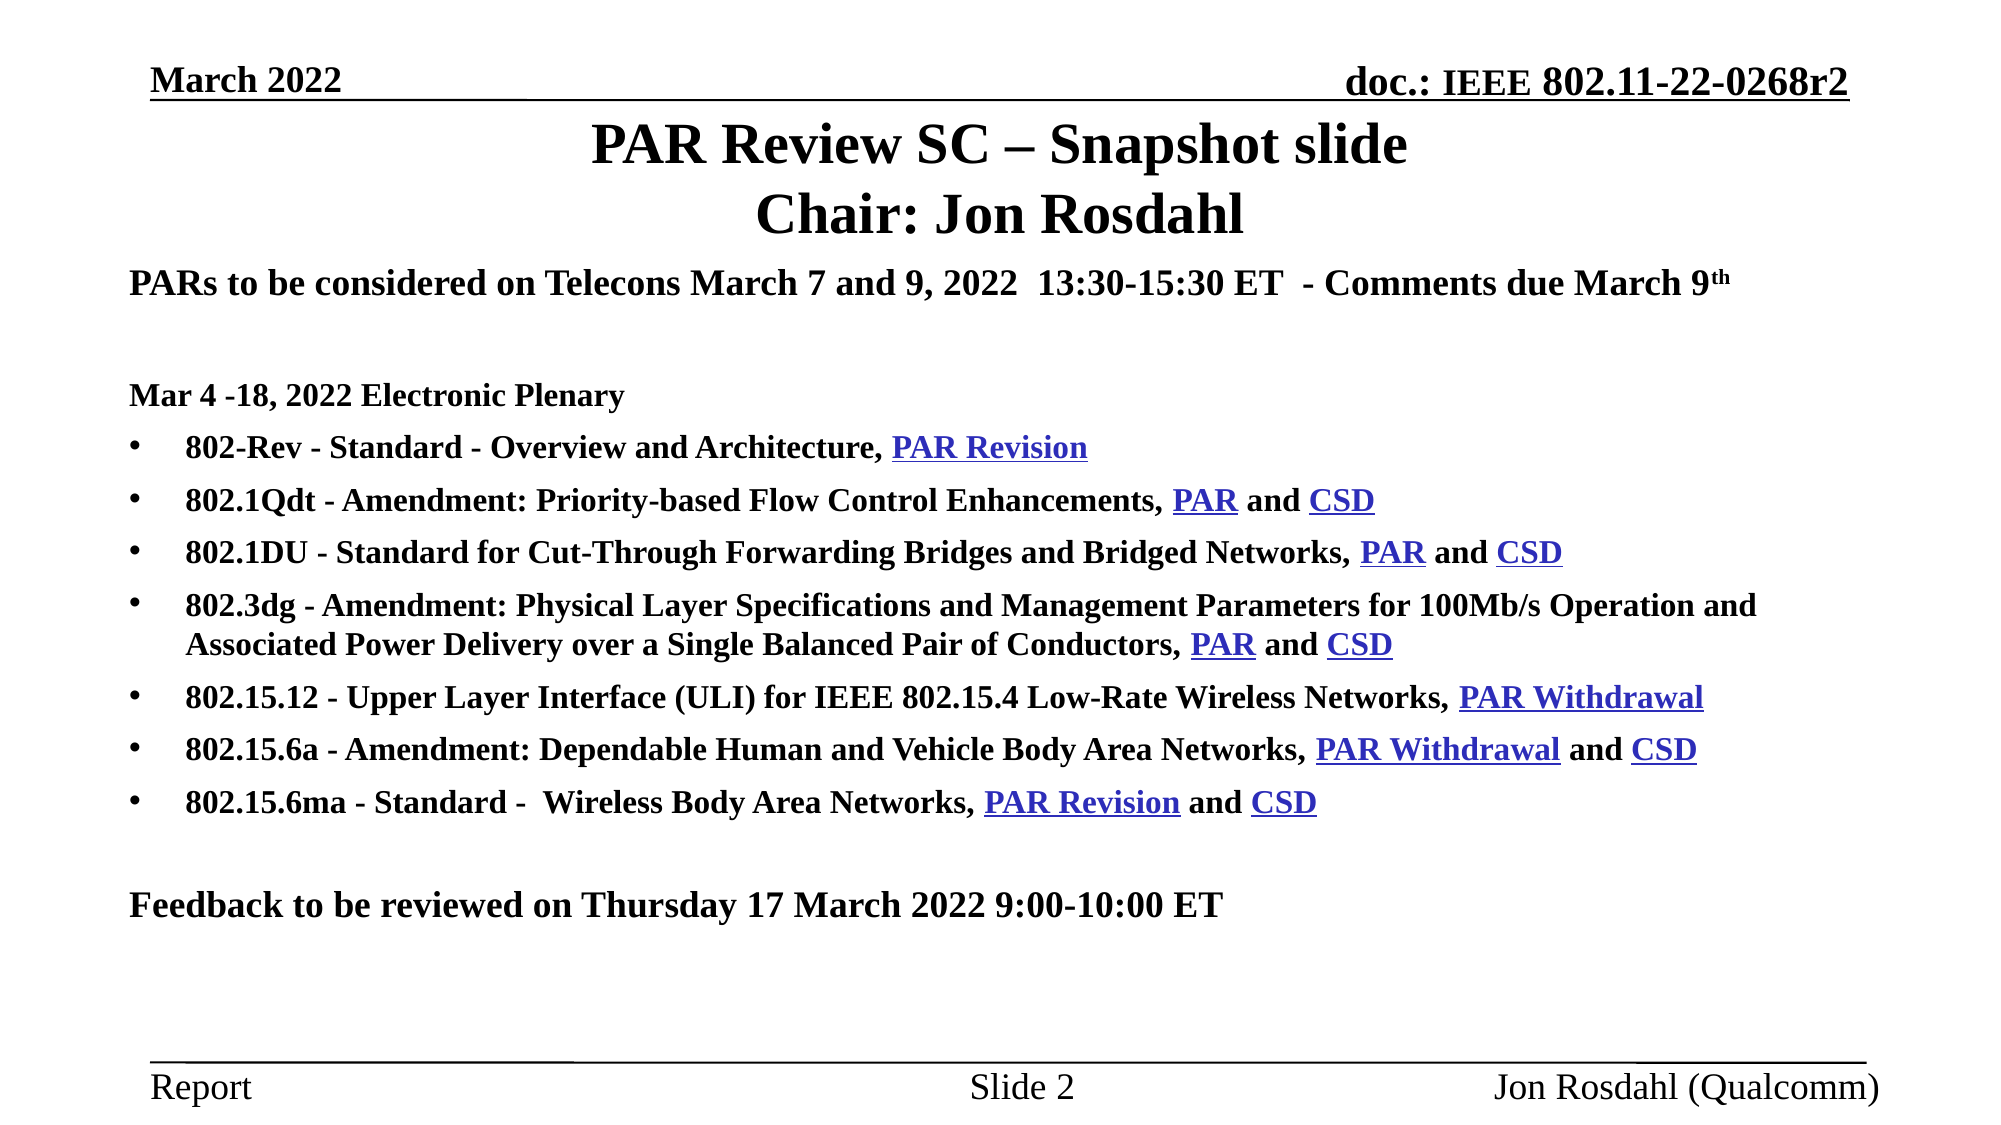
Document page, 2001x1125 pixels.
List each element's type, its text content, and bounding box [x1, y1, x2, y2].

footer Jon Rosdahl (Qualcomm) [1436, 1061, 1881, 1108]
list PARs to be considered on Telecons March 7 and 9, 2022 13:30-15:30 ET - Comments due March 9th Mar 4 -18, 2022 Electronic Plenary 802-Rev - Standard - Overview and Architecture, PAR Revision 802.1Qdt - Amendment: Priority-based Flow Control Enhancements, PAR and CSD 802.1DU - Standard for Cut-Through Forwarding Bridges and Bridged Networks, PAR and CSD 802.3dg - Amendment: Physical Layer Specifications and Management Parameters for 100Mb/s Operation and Associated Power Delivery over a Single Balanced Pair of Conductors, PAR and CSD 802.15.12 - Upper Layer Interface (ULI) for IEEE 802.15.4 Low-Rate Wireless Networks, PAR Withdrawal 802.15.6a - Amendment: Dependable Human and Vehicle Body Area Networks, PAR Withdrawal and CSD 802.15.6ma - Standard - Wireless Body Area Networks, PAR Revision and CSD Feedback to be reviewed on Thursday 17 March 2022 9:00-10:00 ET [113, 250, 1898, 1063]
title PAR Review SC – Snapshot slide Chair: Jon Rosdahl [149, 105, 1851, 245]
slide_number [149, 49, 431, 100]
slide_number Slide 2 [950, 1061, 1095, 1125]
